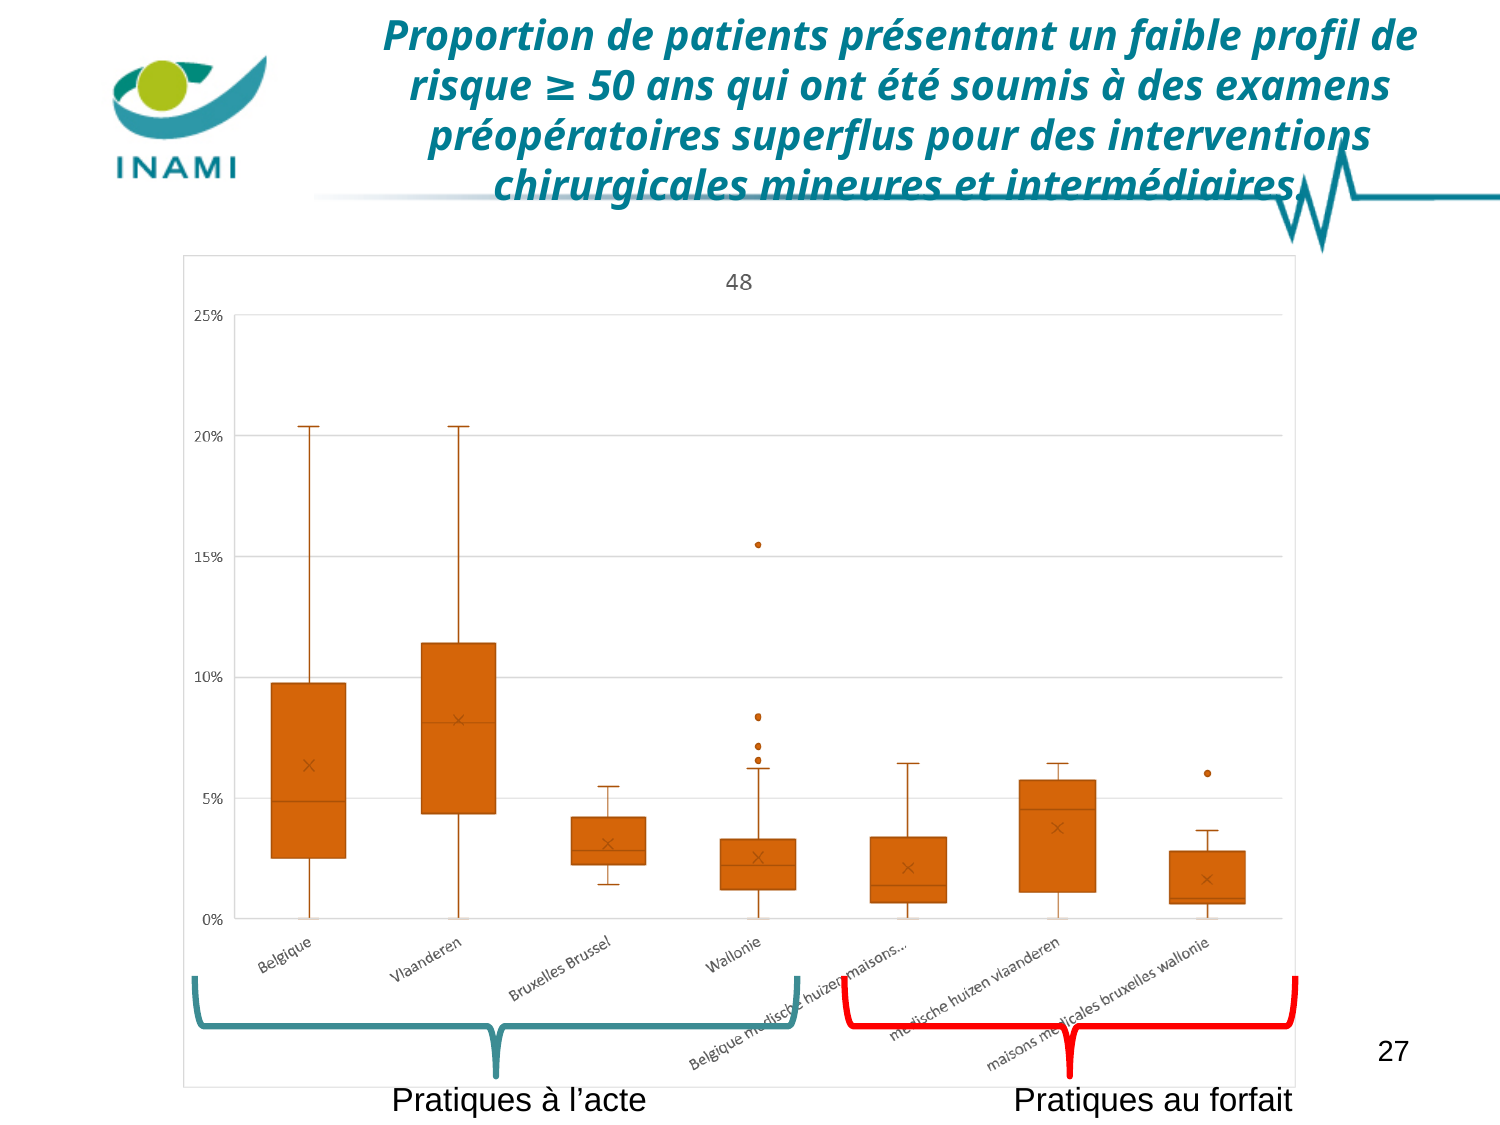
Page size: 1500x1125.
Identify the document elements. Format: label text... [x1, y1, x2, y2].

text_box Pratiques au forfait [998, 1096, 1341, 1125]
text_box Pratiques à l’acte [376, 1096, 663, 1125]
slide_number 27 [1074, 1024, 1425, 1103]
title Proportion de patients présentant un faible profil de risque ≥ 50 ans qui ont été soumis à des examens préopératoires superflus pour des interventions chirurgicales mineures et intermédiaires. [301, 45, 1500, 173]
picture [53, 6, 1500, 1088]
